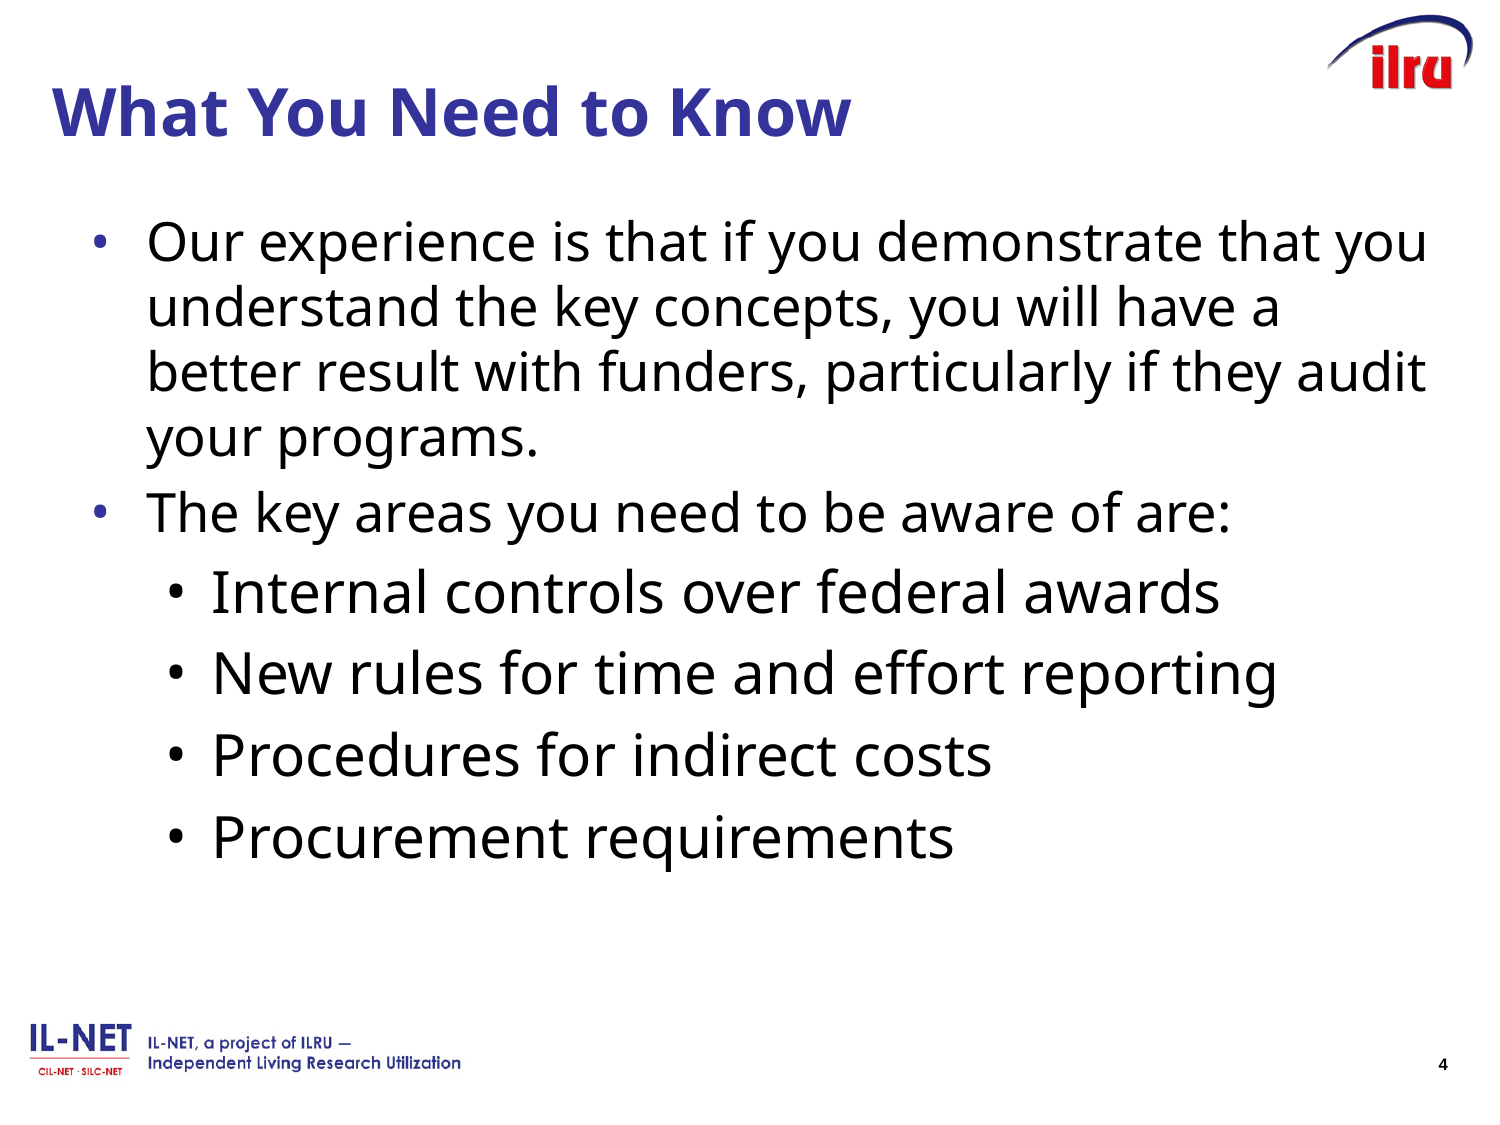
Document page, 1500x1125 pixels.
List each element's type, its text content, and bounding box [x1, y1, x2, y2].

title What You Need to Know [37, 45, 1300, 175]
picture [1325, 12, 1488, 90]
list Our experience is that if you demonstrate that you understand the key concepts, you will have a better result with funders, particularly if they audit your programs. The key areas you need to be aware of are: Internal controls over federal awards New rules for time and effort reporting Procedures for indirect costs Procurement requirements [75, 200, 1450, 963]
picture [12, 1005, 478, 1092]
